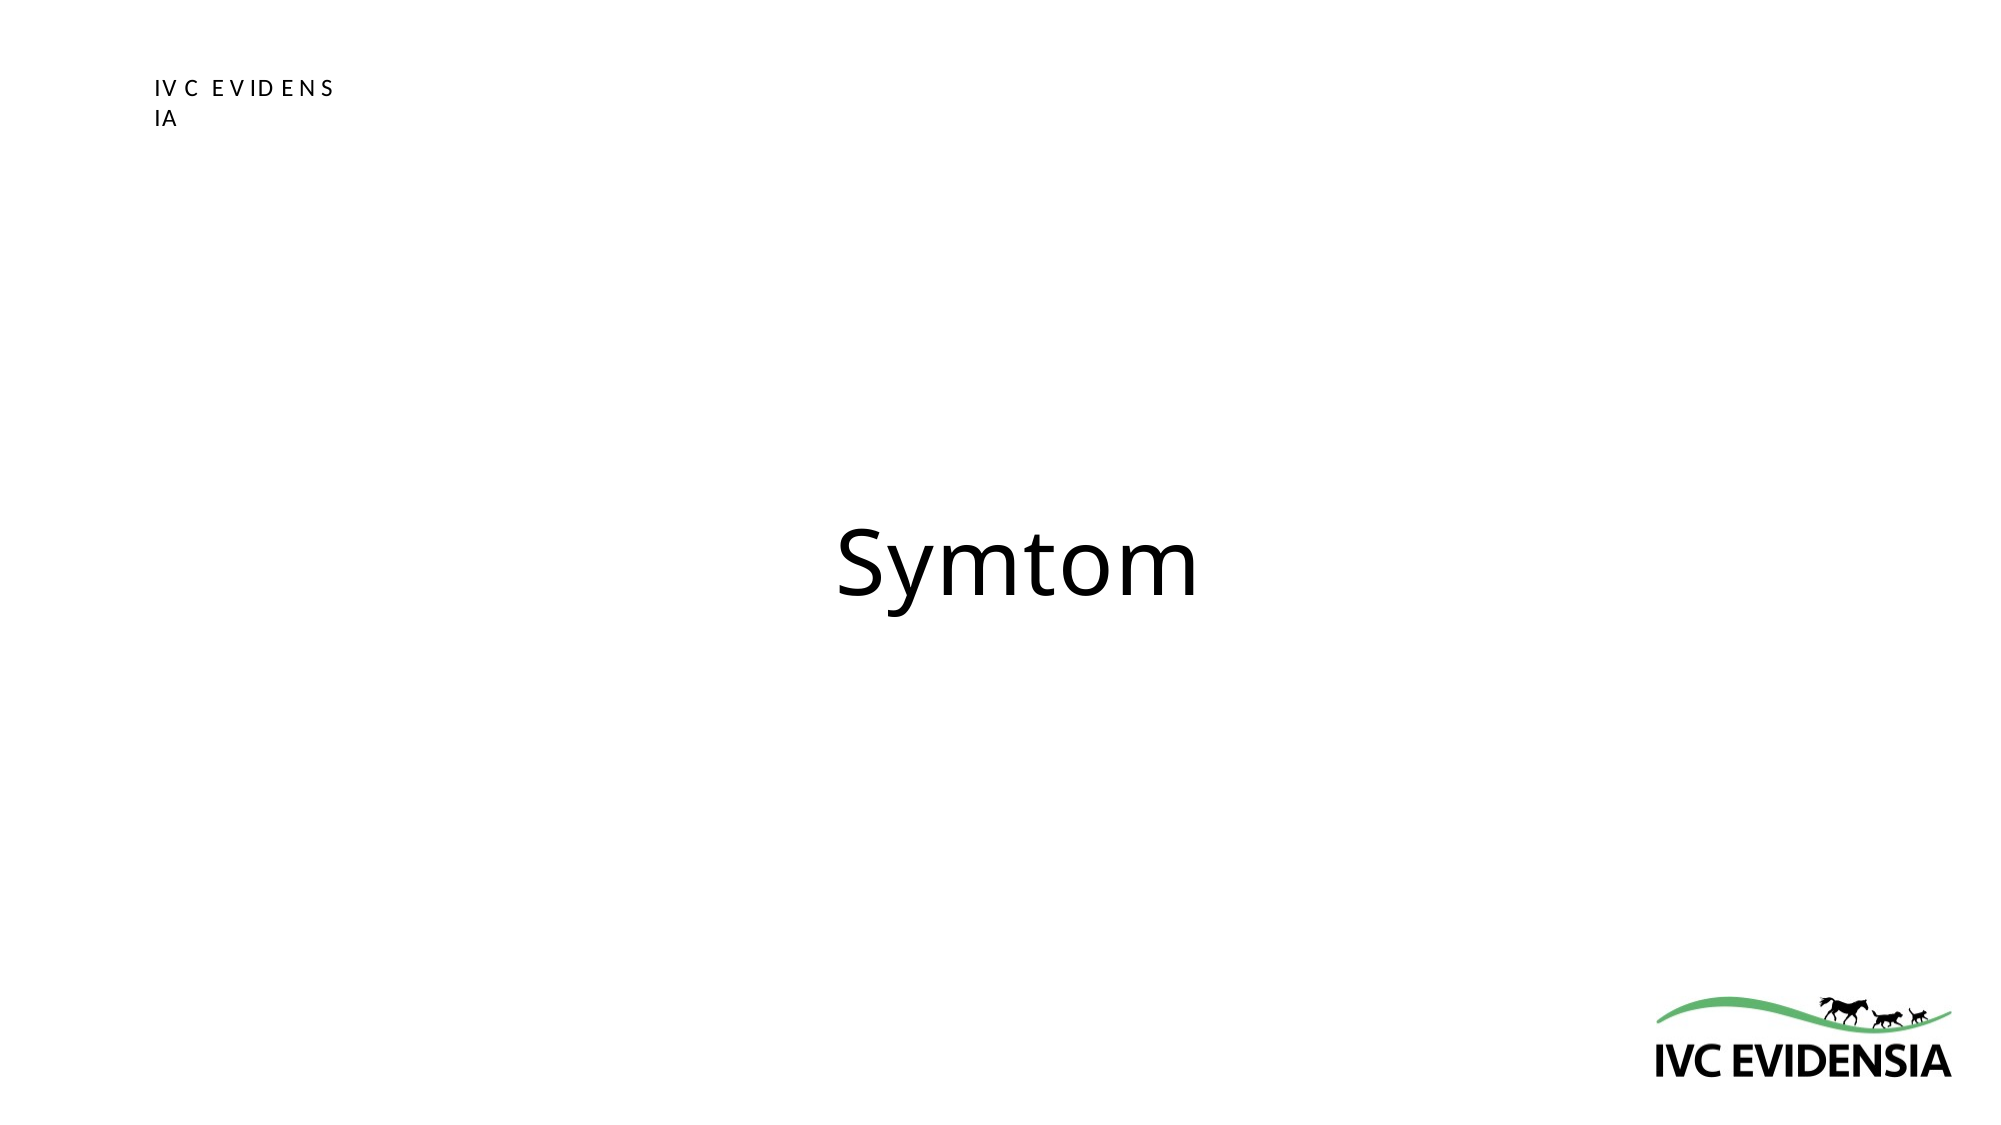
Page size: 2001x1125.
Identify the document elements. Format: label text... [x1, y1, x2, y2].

picture [1656, 996, 1952, 1078]
title Symtom [125, 417, 1846, 693]
text_box IV C E V ID E N S IA [152, 69, 359, 132]
